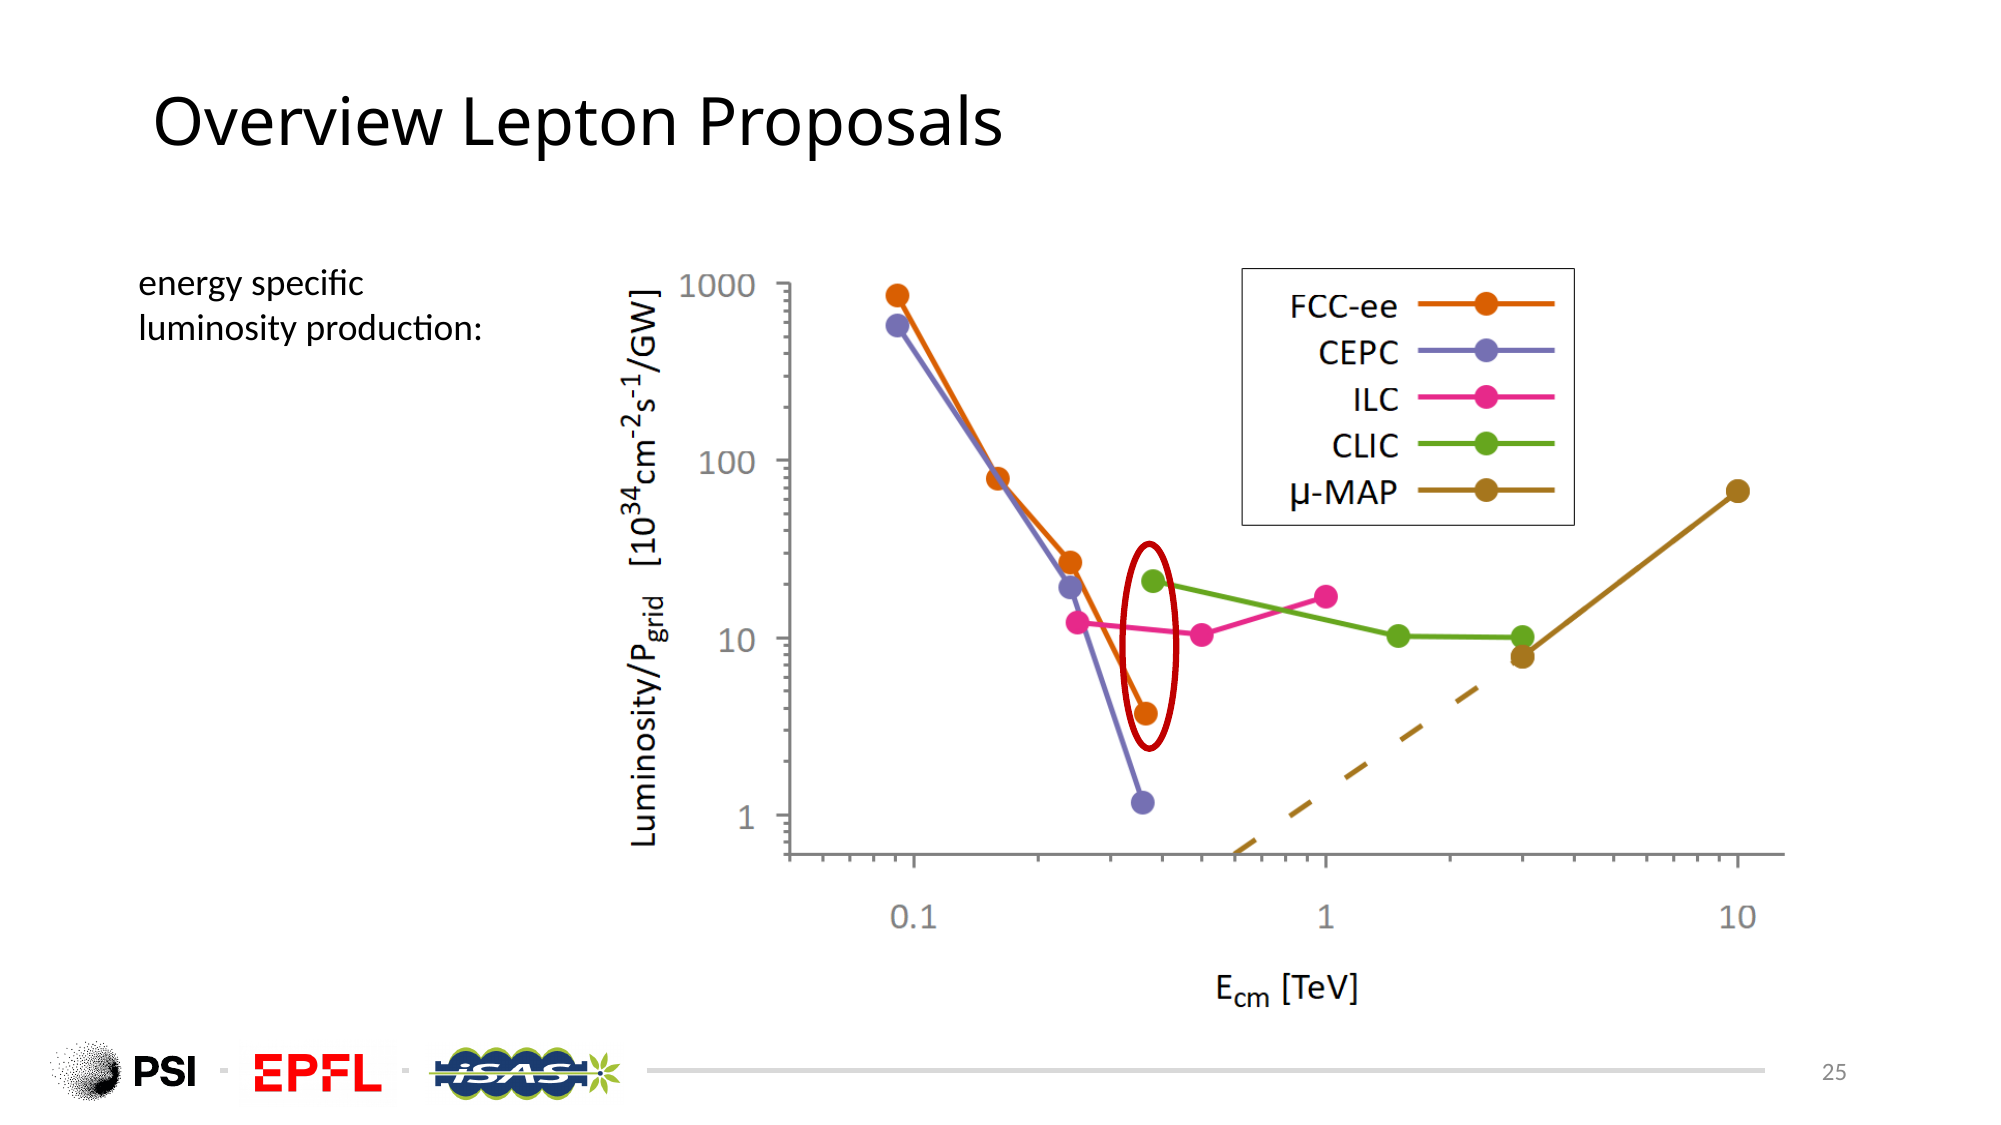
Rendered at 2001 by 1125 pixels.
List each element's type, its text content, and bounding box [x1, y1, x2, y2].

slide_number 25 [1752, 1040, 1863, 1101]
picture [425, 1042, 624, 1105]
title Overview Lepton Proposals [137, 59, 1863, 188]
text_box energy specific luminosity production: [123, 250, 522, 356]
picture [602, 236, 1844, 1018]
picture [239, 1038, 397, 1107]
